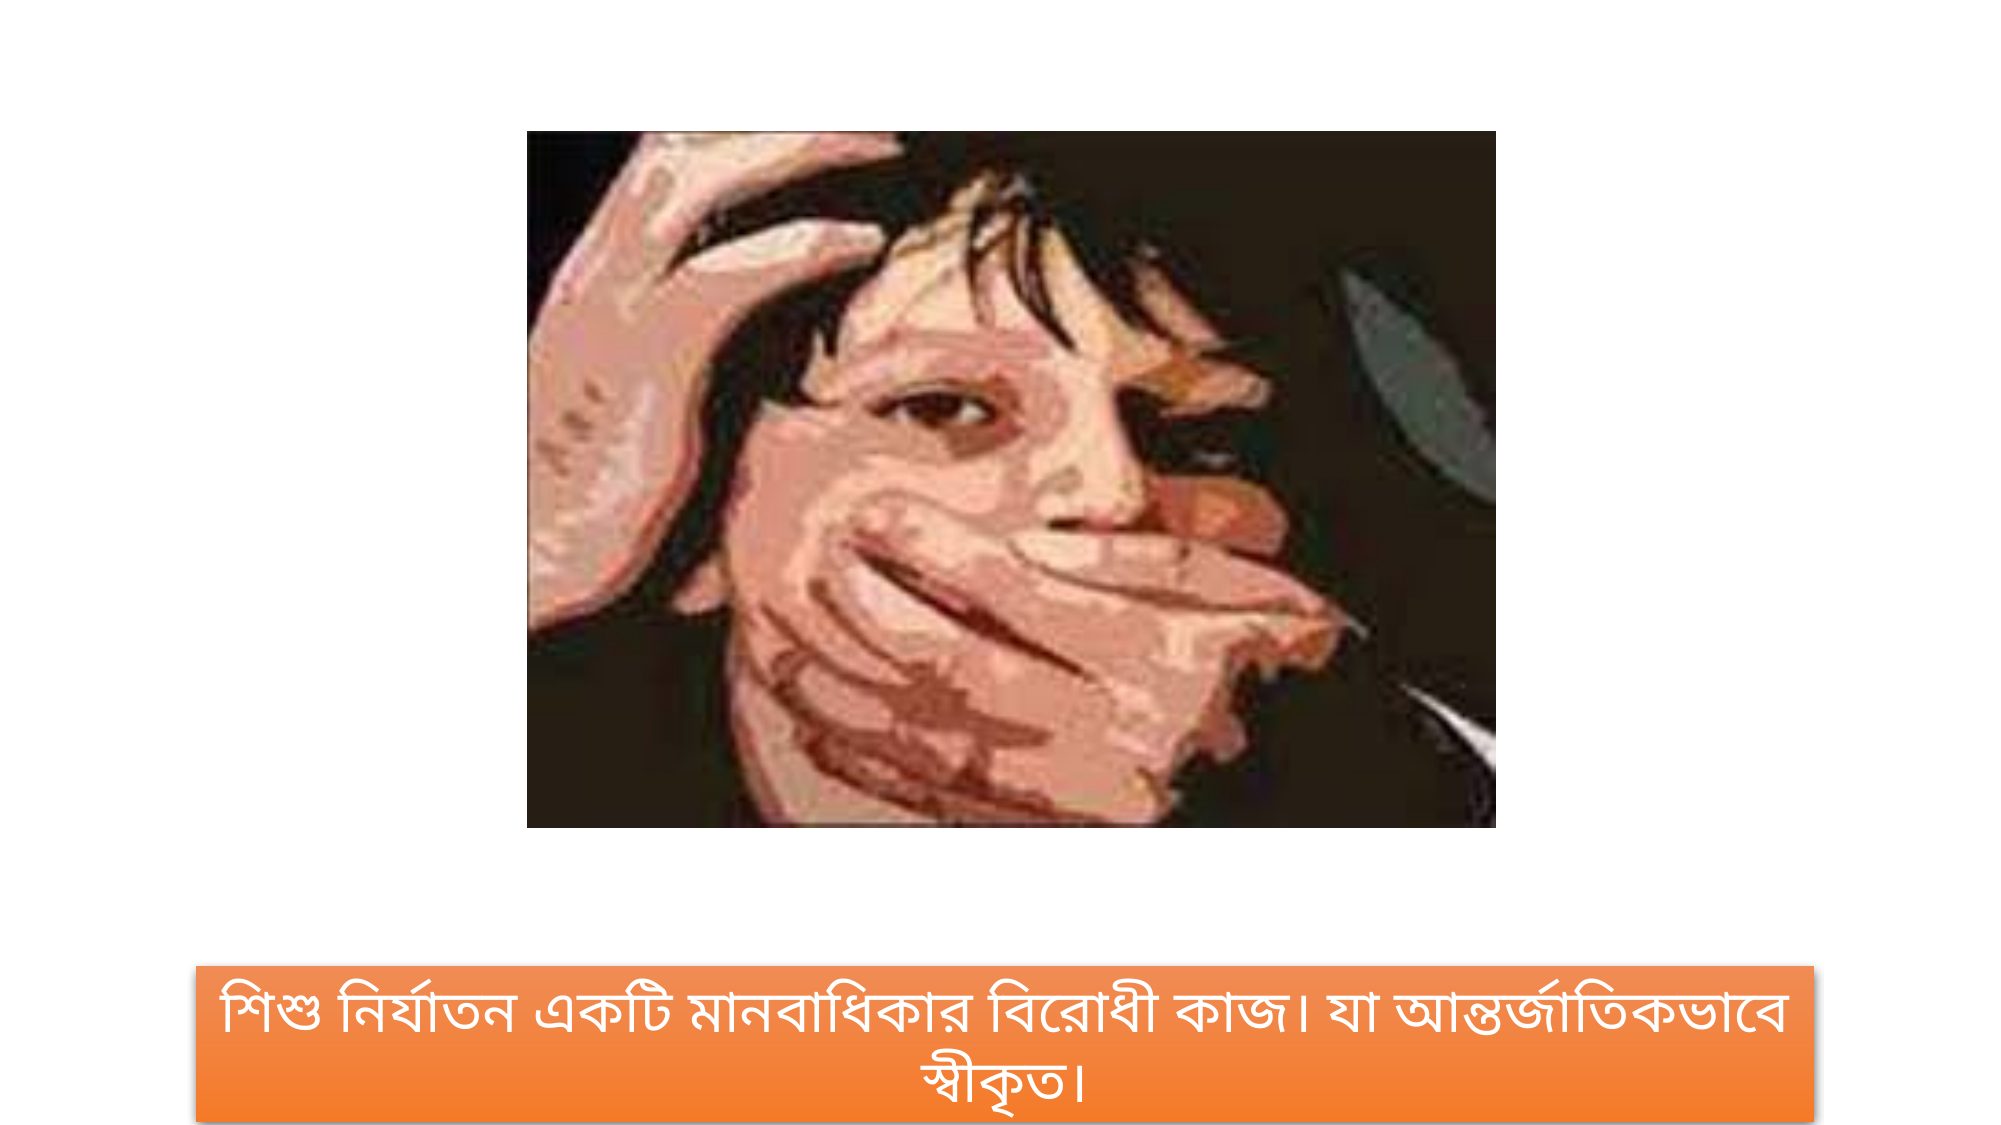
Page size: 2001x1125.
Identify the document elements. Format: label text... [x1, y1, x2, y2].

text_box শিশু নির্যাতন একটি মানবাধিকার বিরোধী কাজ। যা আন্তর্জাতিকভাবে স্বীকৃত। [196, 966, 1814, 1122]
picture [526, 131, 1496, 828]
